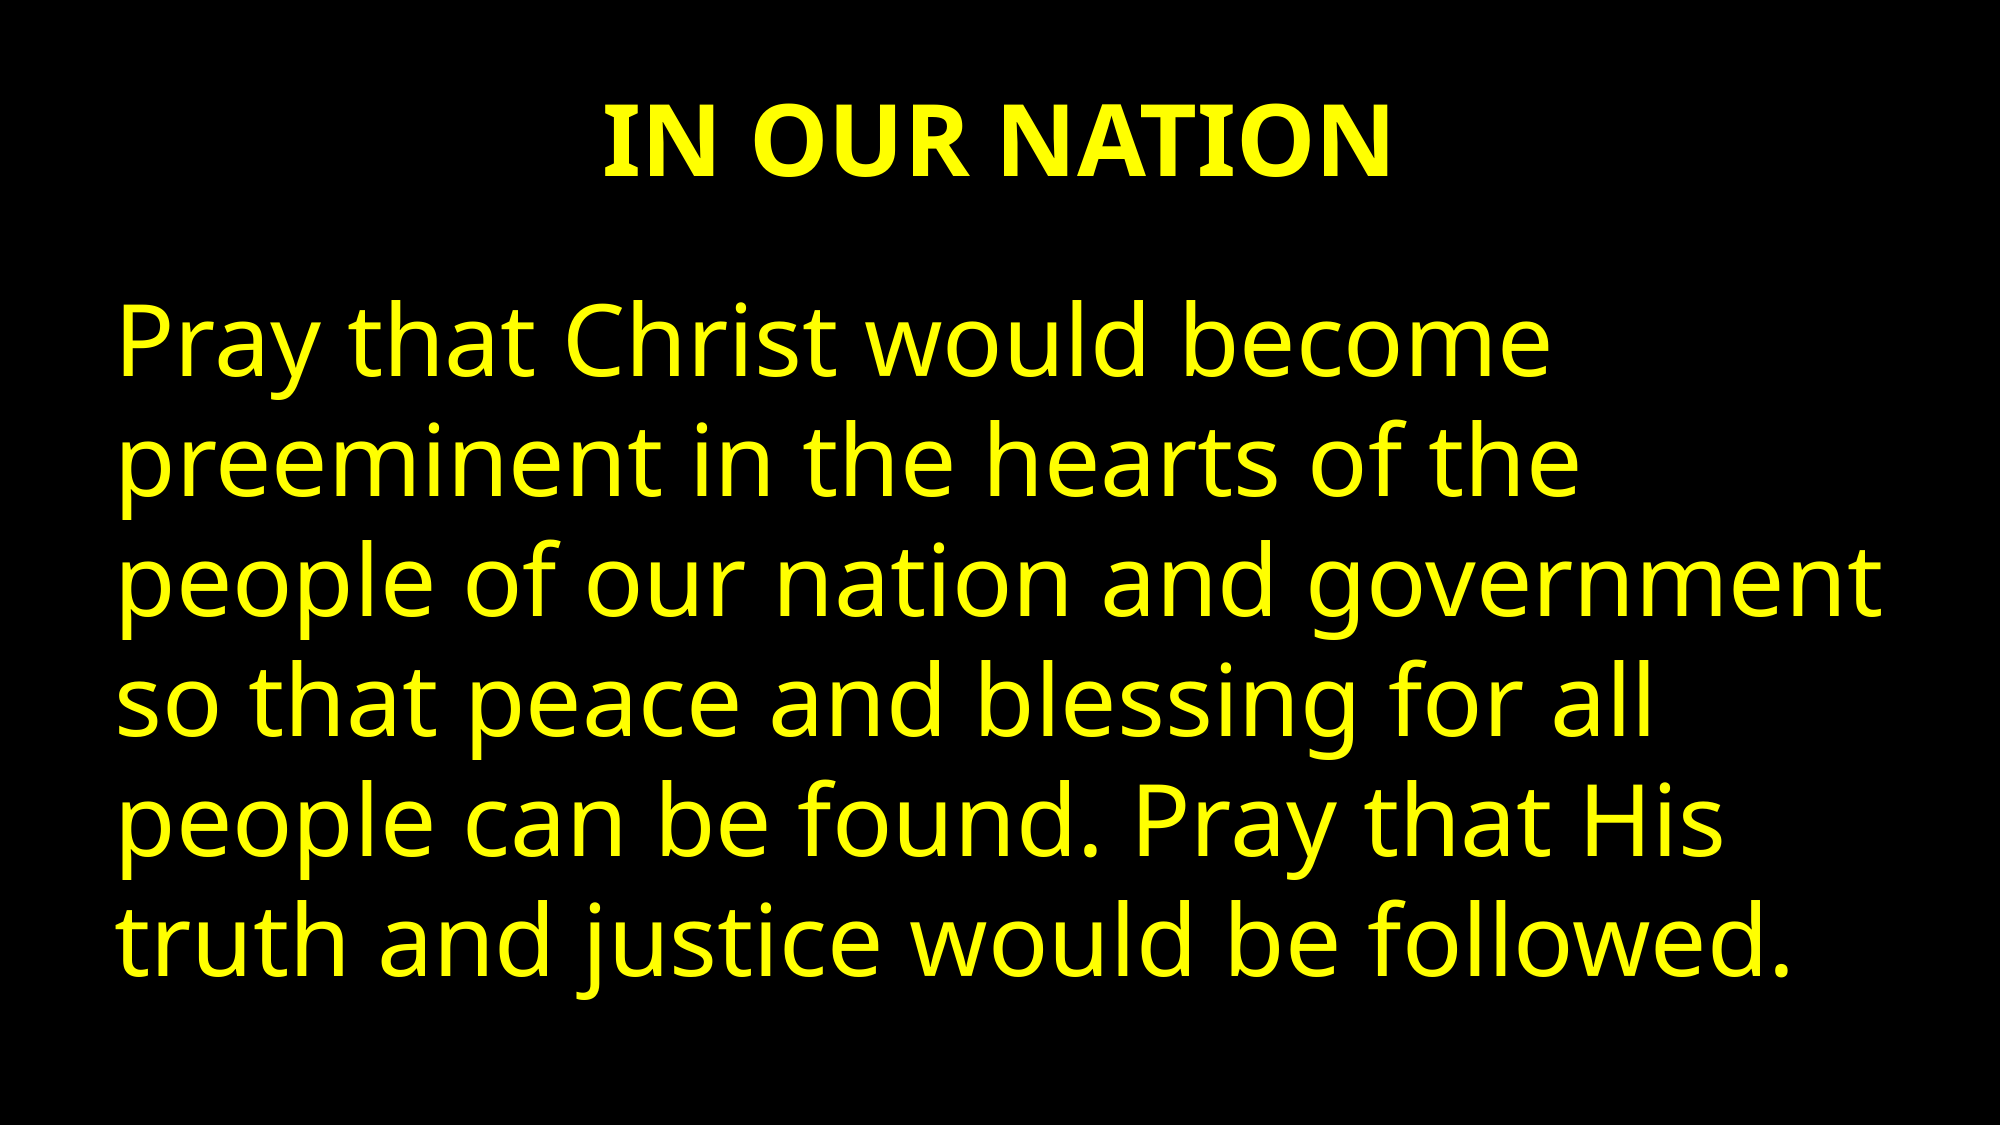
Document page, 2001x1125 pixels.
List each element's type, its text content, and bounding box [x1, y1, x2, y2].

text_box IN OUR NATION [99, 68, 1900, 204]
text_box Pray that Christ would become preeminent in the hearts of the people of our nation and government so that peace and blessing for all people can be found. Pray that His truth and justice would be followed. [99, 268, 1900, 1004]
